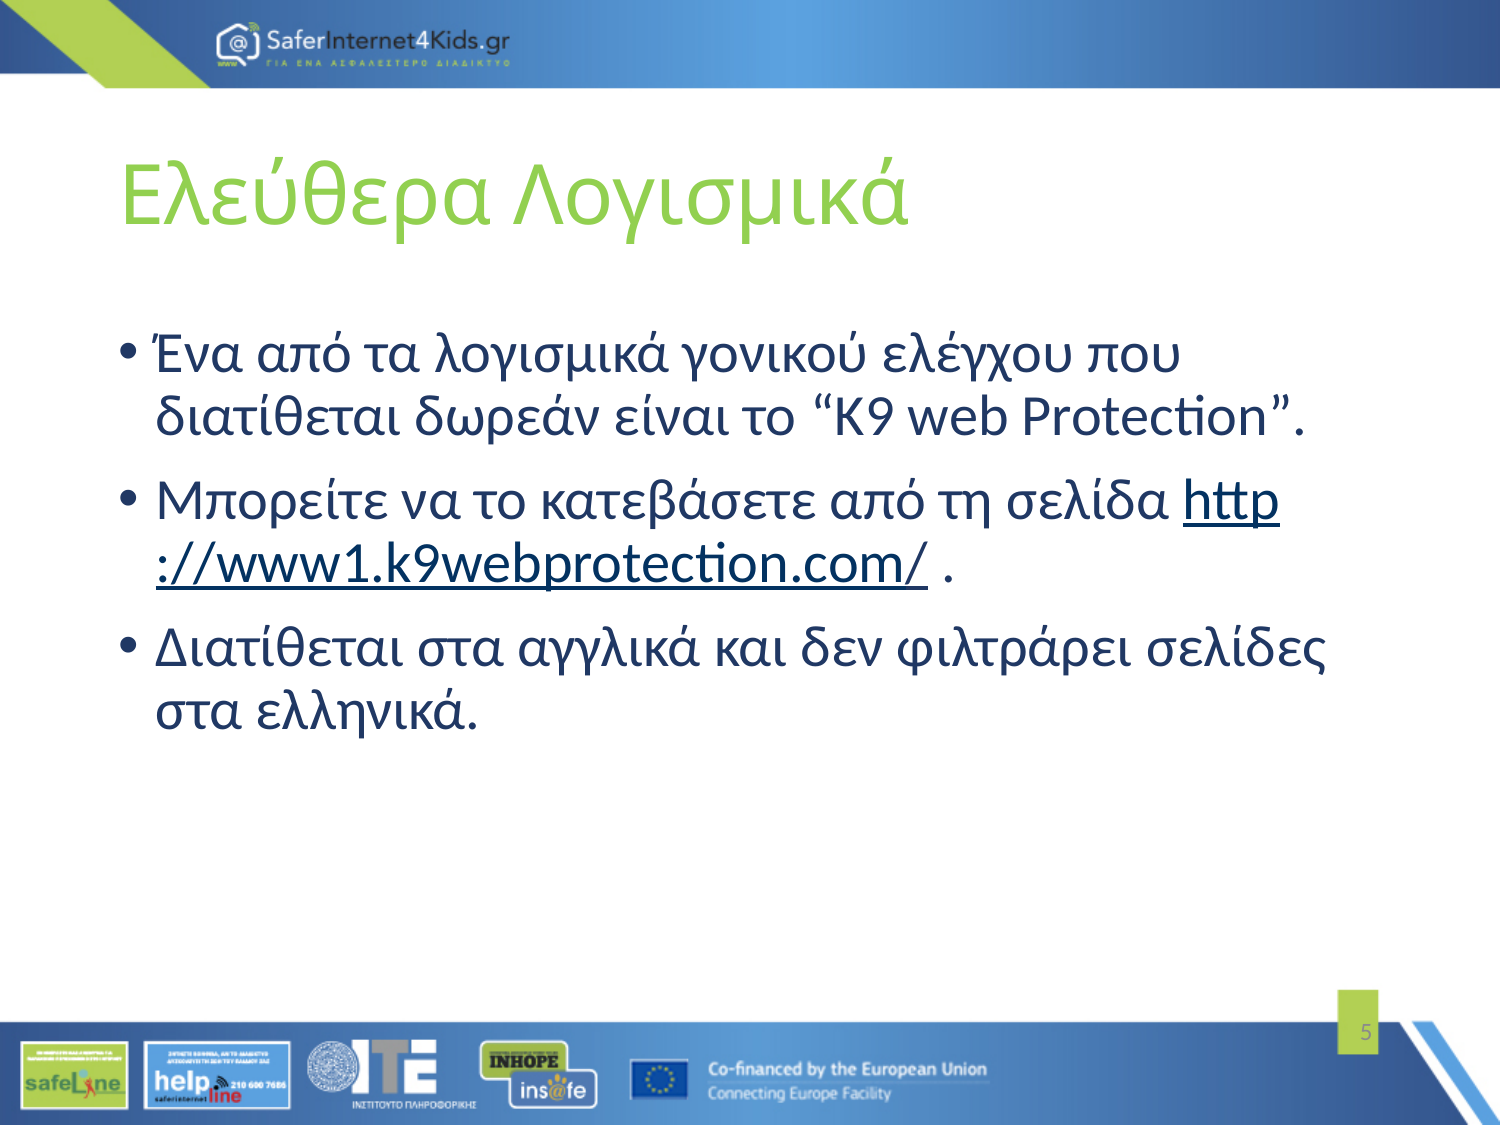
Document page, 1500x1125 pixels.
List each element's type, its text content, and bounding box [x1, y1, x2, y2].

slide_number 5 [1050, 1000, 1388, 1061]
picture [0, 0, 1500, 1125]
list Ένα από τα λογισμικά γονικού ελέγχου που διατίθεται δωρεάν είναι το “Κ9 web Protection”. Μπορείτε να το κατεβάσετε από τη σελίδα http://www1.k9webprotection.com/ . Διατίθεται στα αγγλικά και δεν φιλτράρει σελίδες στα ελληνικά. [103, 315, 1397, 1016]
title Ελεύθερα Λογισμικά [103, 95, 1397, 301]
